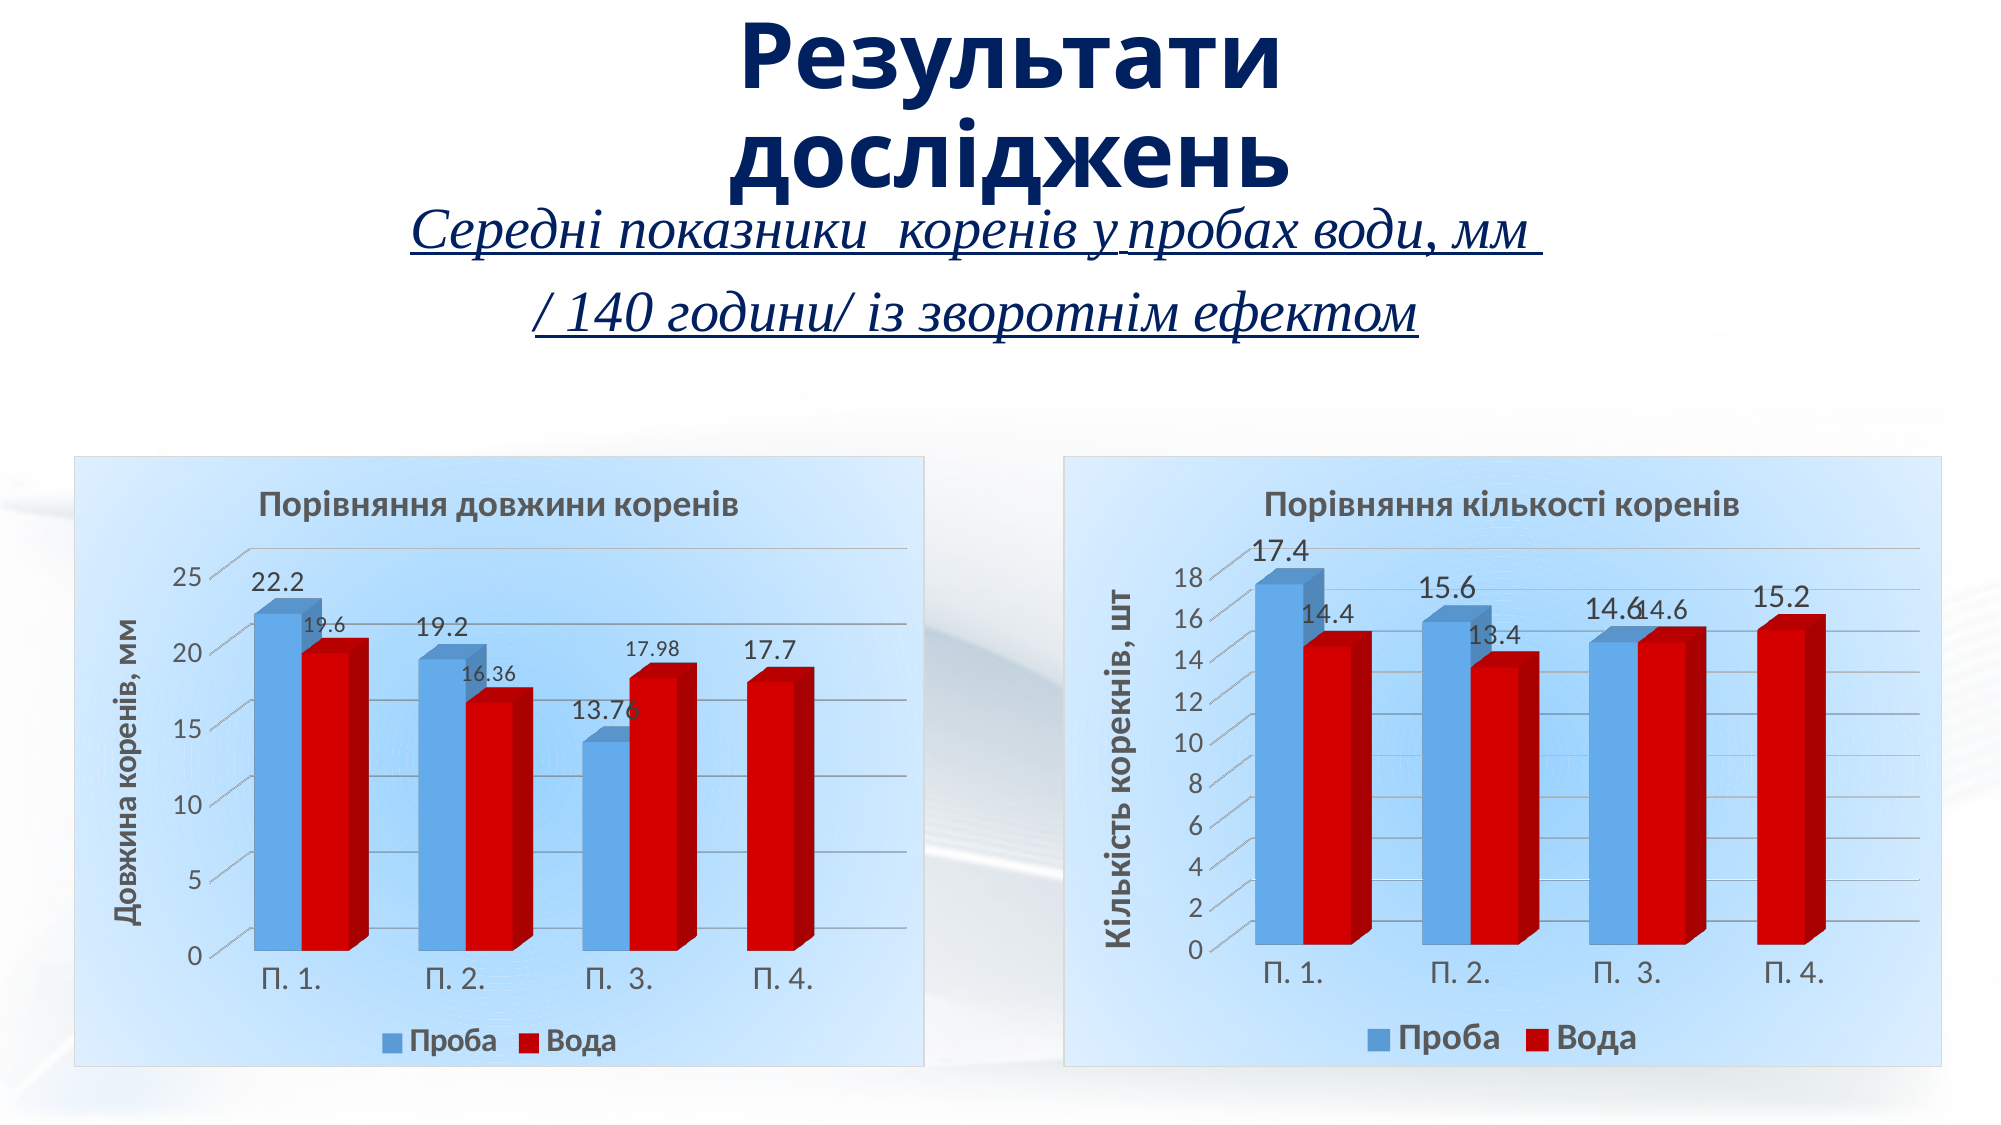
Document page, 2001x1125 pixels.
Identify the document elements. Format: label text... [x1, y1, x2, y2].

chart [1063, 455, 1943, 1068]
text_box Середні показники коренів у пробах води, мм / 140 години/ із зворотнім ефектом [11, 190, 1943, 351]
chart [73, 455, 925, 1068]
title Результати досліджень [486, 0, 1536, 190]
